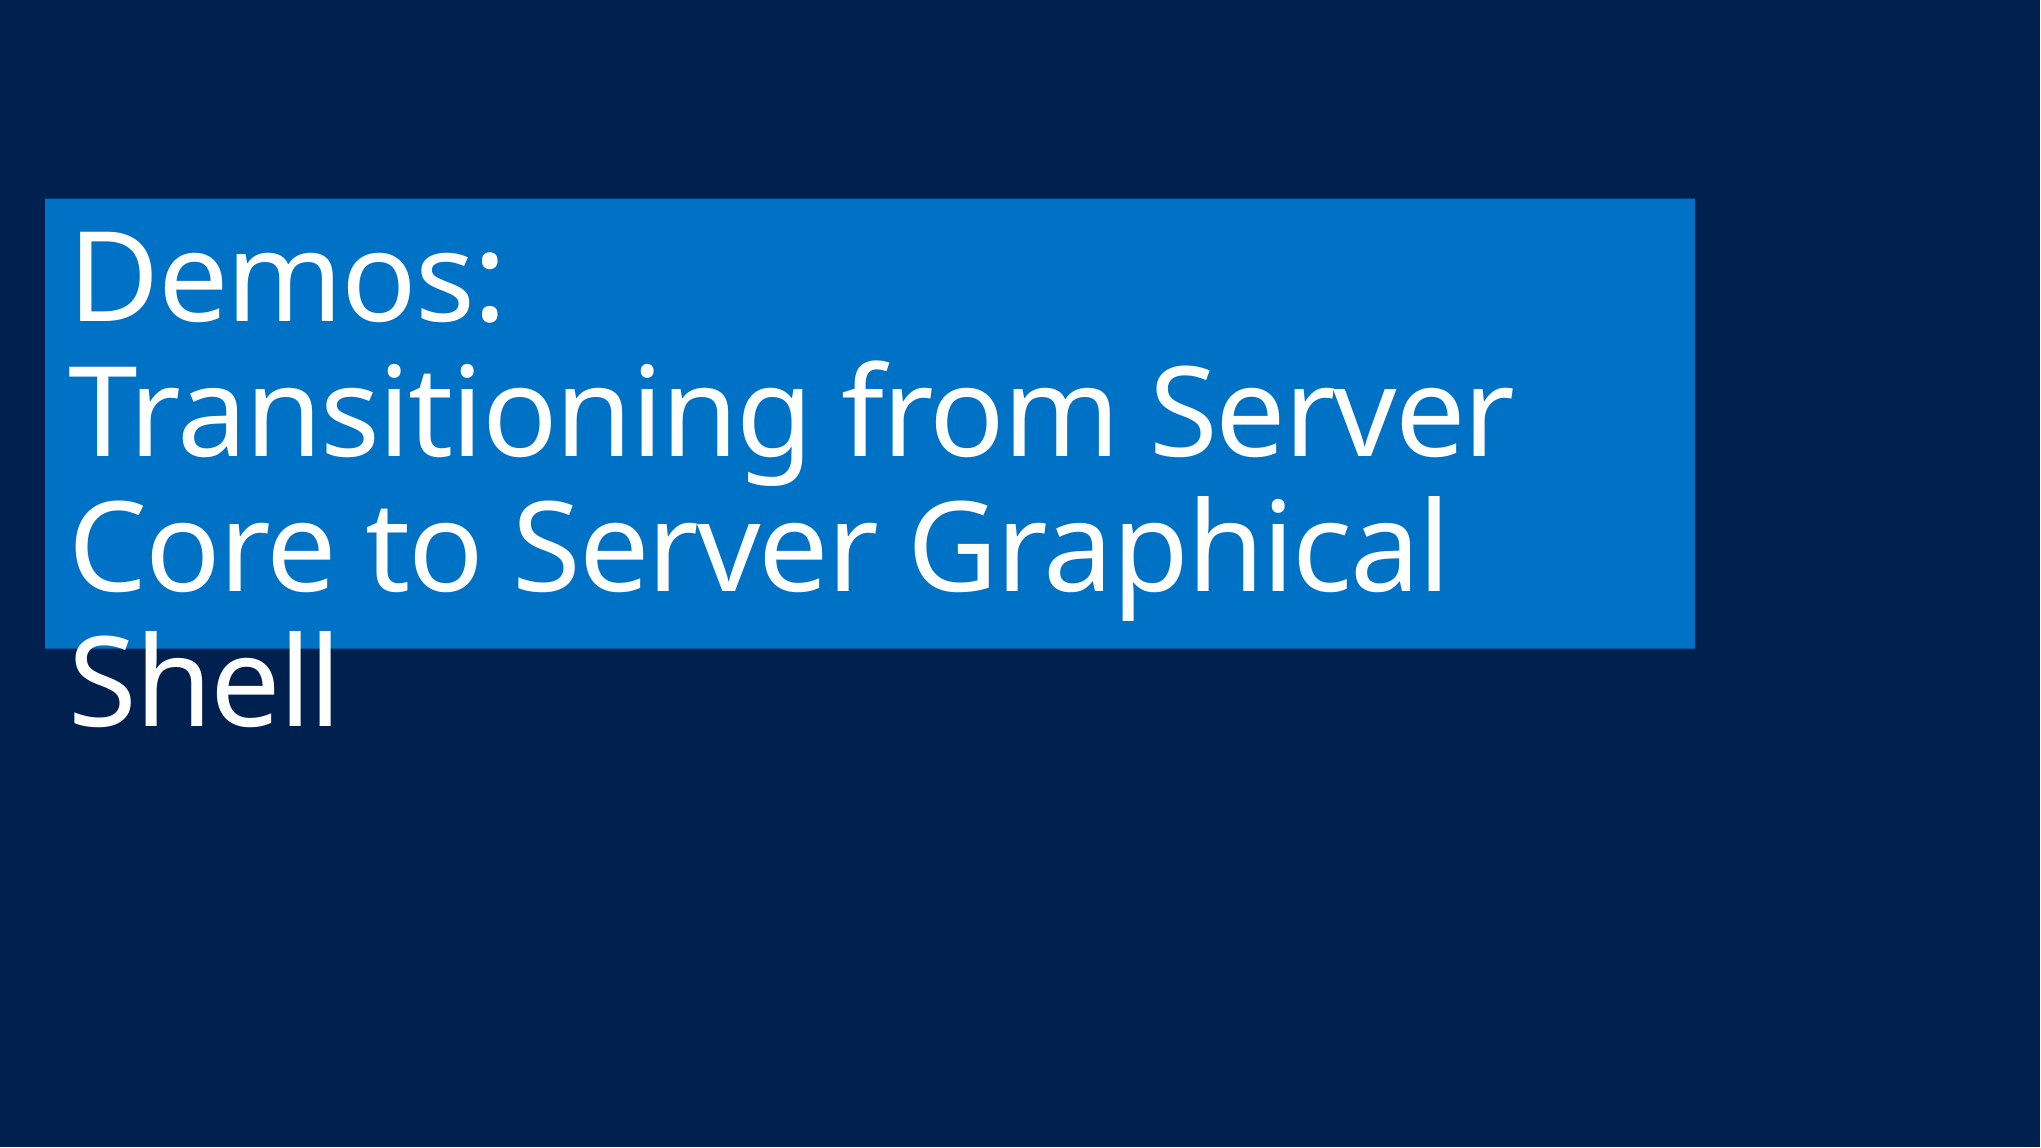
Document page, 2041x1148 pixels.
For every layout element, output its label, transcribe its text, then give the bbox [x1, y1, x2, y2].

title Demos: Transitioning from Server Core to Server Graphical Shell [45, 198, 1695, 651]
